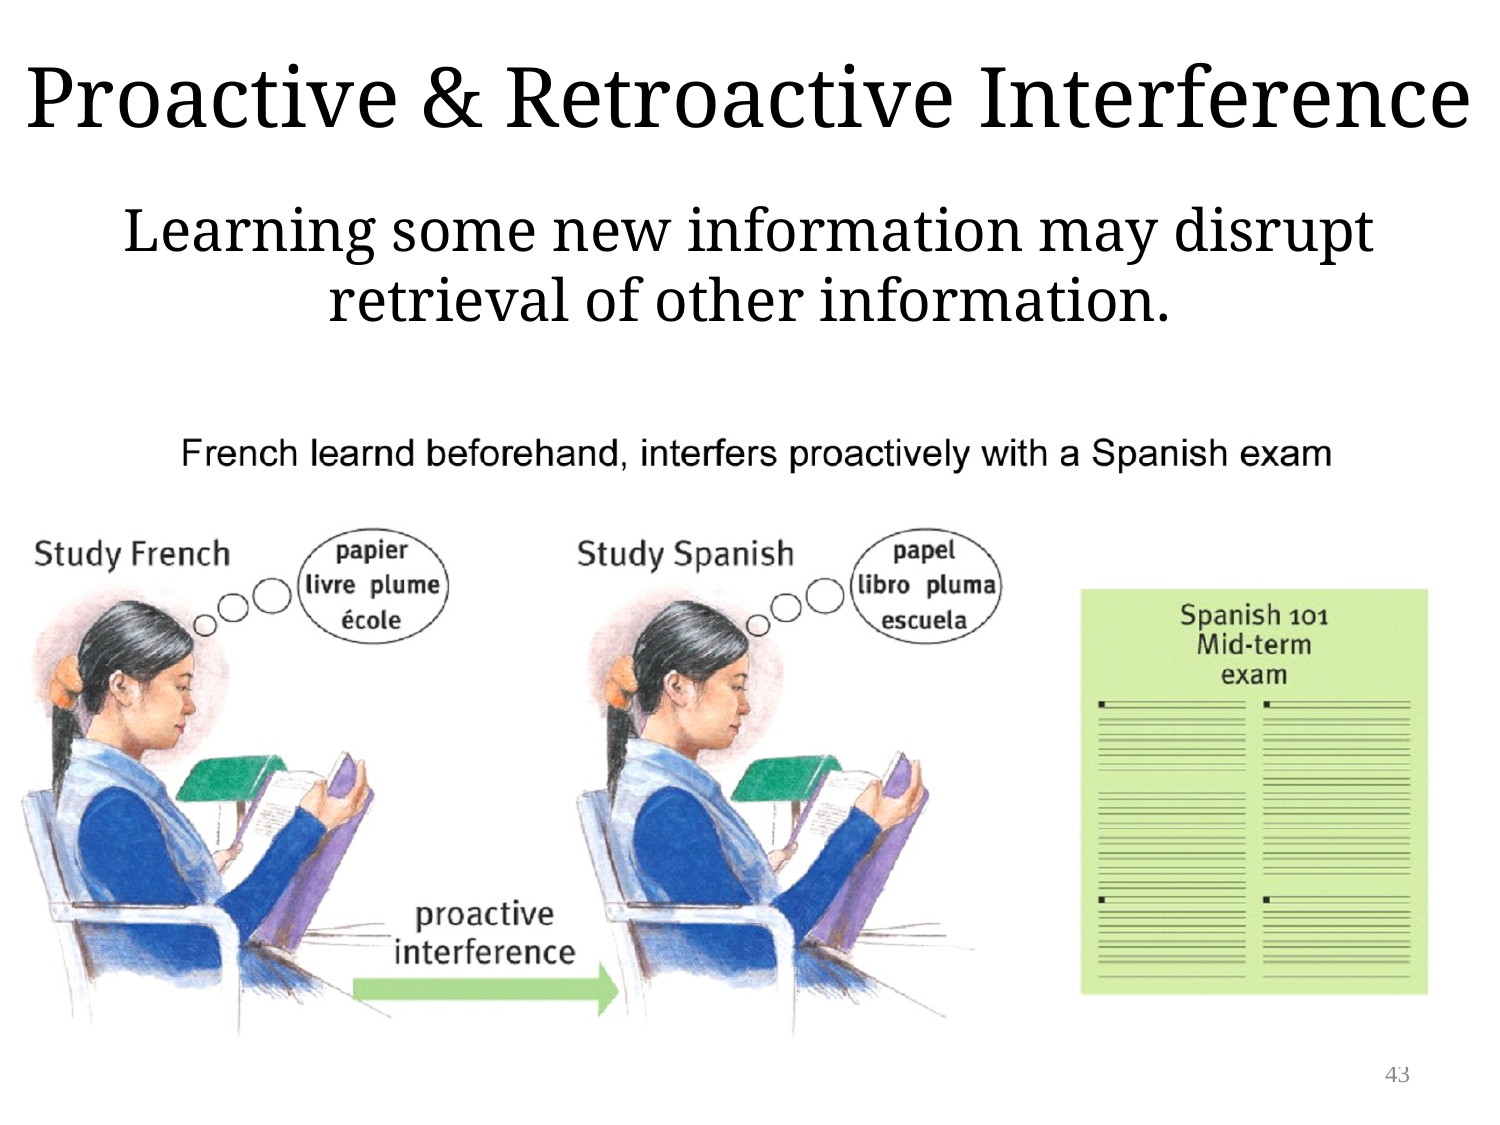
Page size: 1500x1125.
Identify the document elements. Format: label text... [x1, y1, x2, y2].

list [0, 378, 1500, 1067]
title Proactive & Retroactive Interference [0, 0, 1500, 188]
list Learning some new information may disrupt retrieval of other information. [87, 185, 1413, 349]
slide_number 43 [1074, 1075, 1425, 1103]
